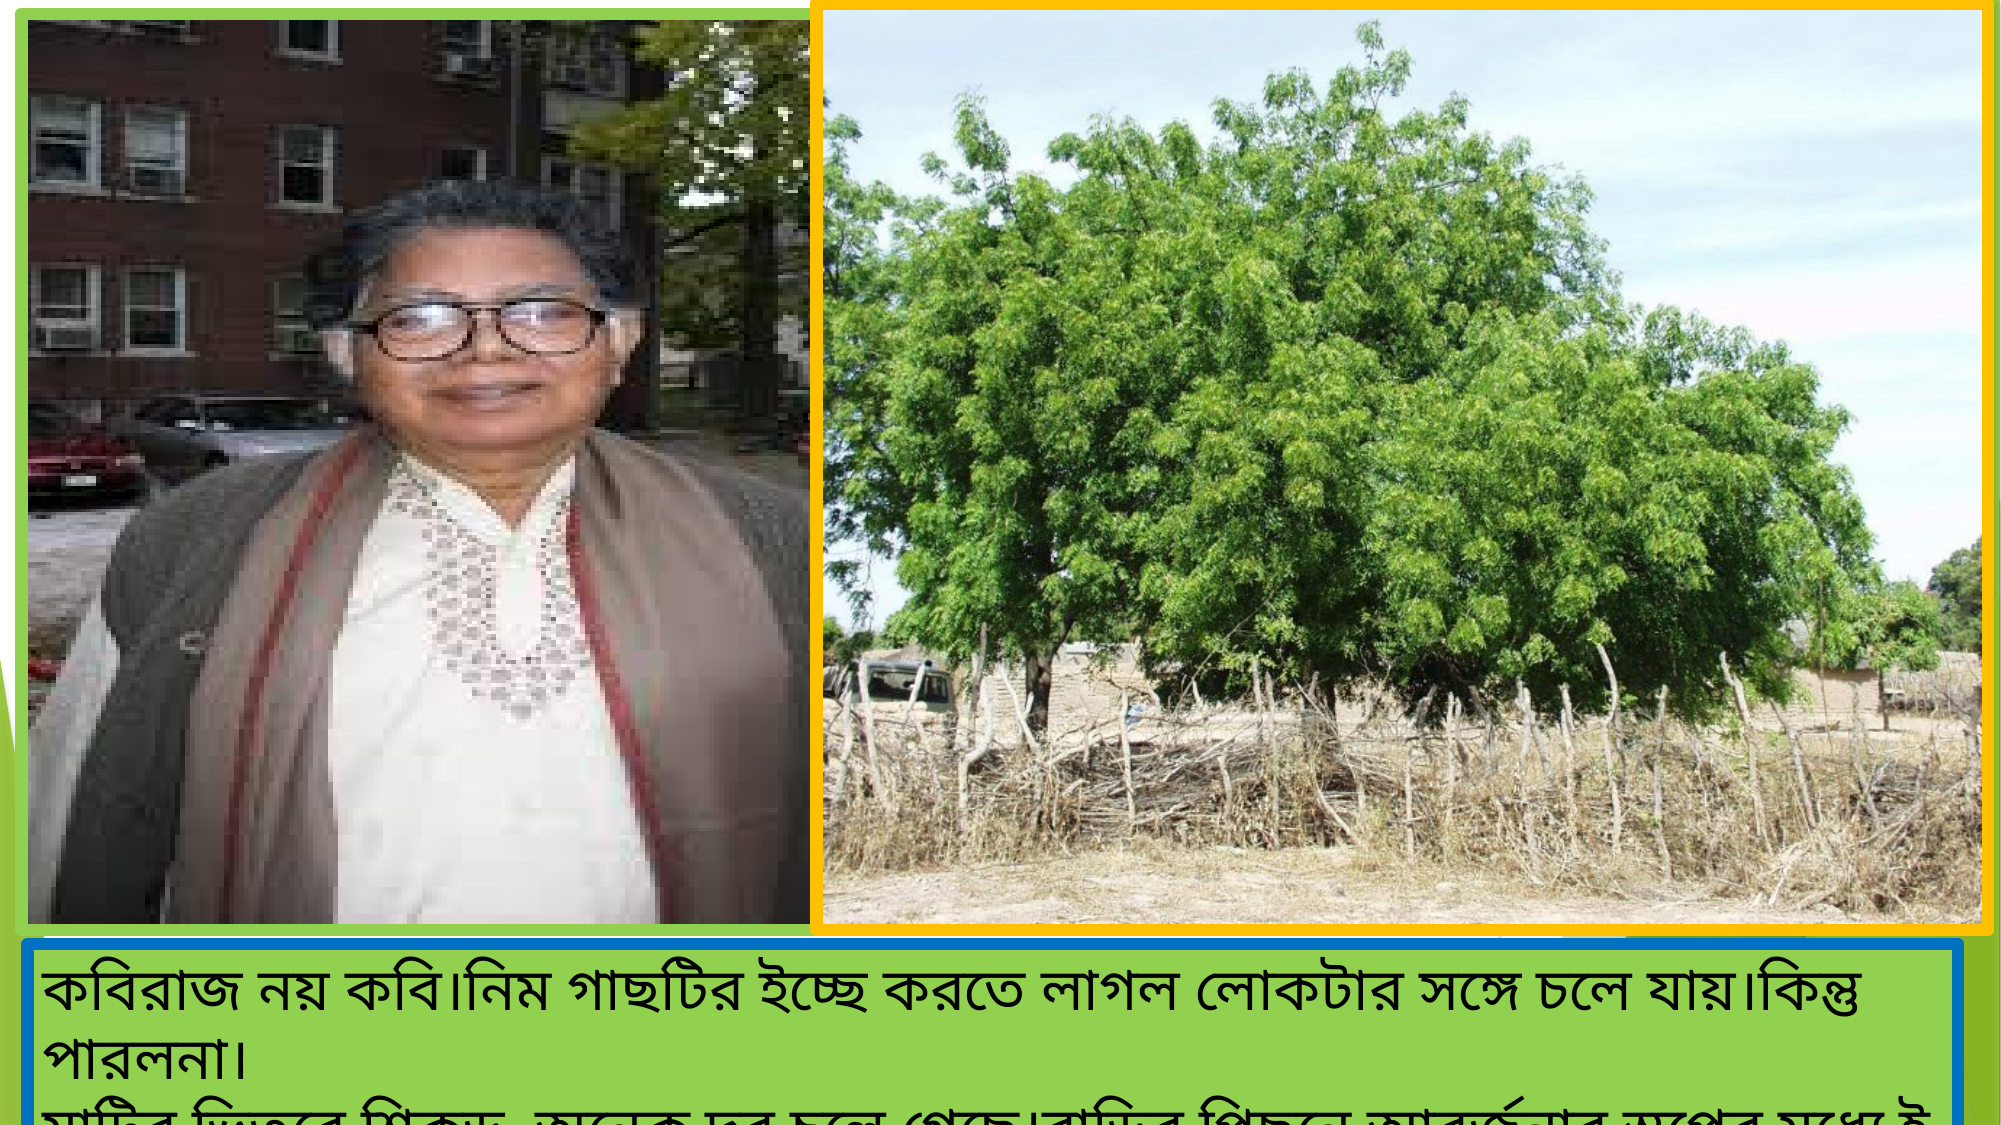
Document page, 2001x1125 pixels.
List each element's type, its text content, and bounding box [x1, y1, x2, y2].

picture [26, 9, 1983, 925]
text_box কবিরাজ নয় কবি।নিম গাছটির ইচ্ছে করতে লাগল লোকটার সঙ্গে চলে যায়।কিন্তু পারলনা। মাটির ভিতরে শিকড় অনেক দূর চলে গেছে।বাড়ির পিছনে আবর্জনার স্তুপের মধ্যে ই দাঁড়িয়ে রইল সে। [27, 944, 1958, 1125]
